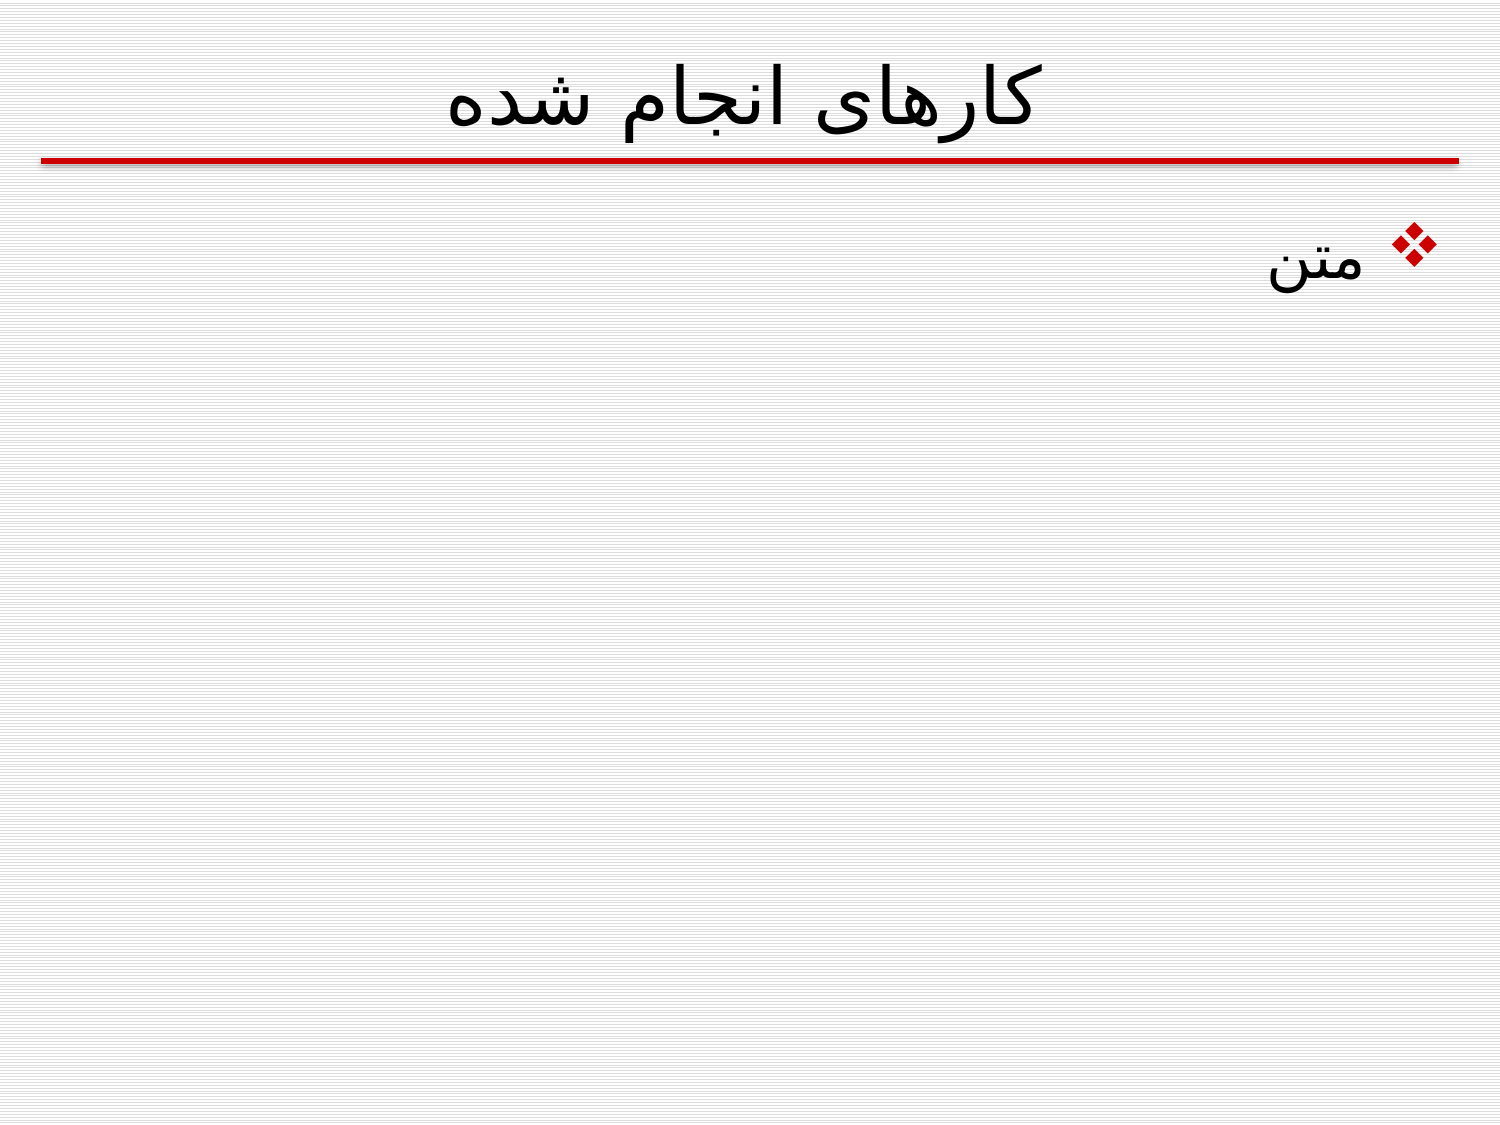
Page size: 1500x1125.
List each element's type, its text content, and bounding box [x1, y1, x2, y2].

title کارهای انجام شده [52, 30, 1436, 148]
list متن [41, 207, 1459, 1083]
